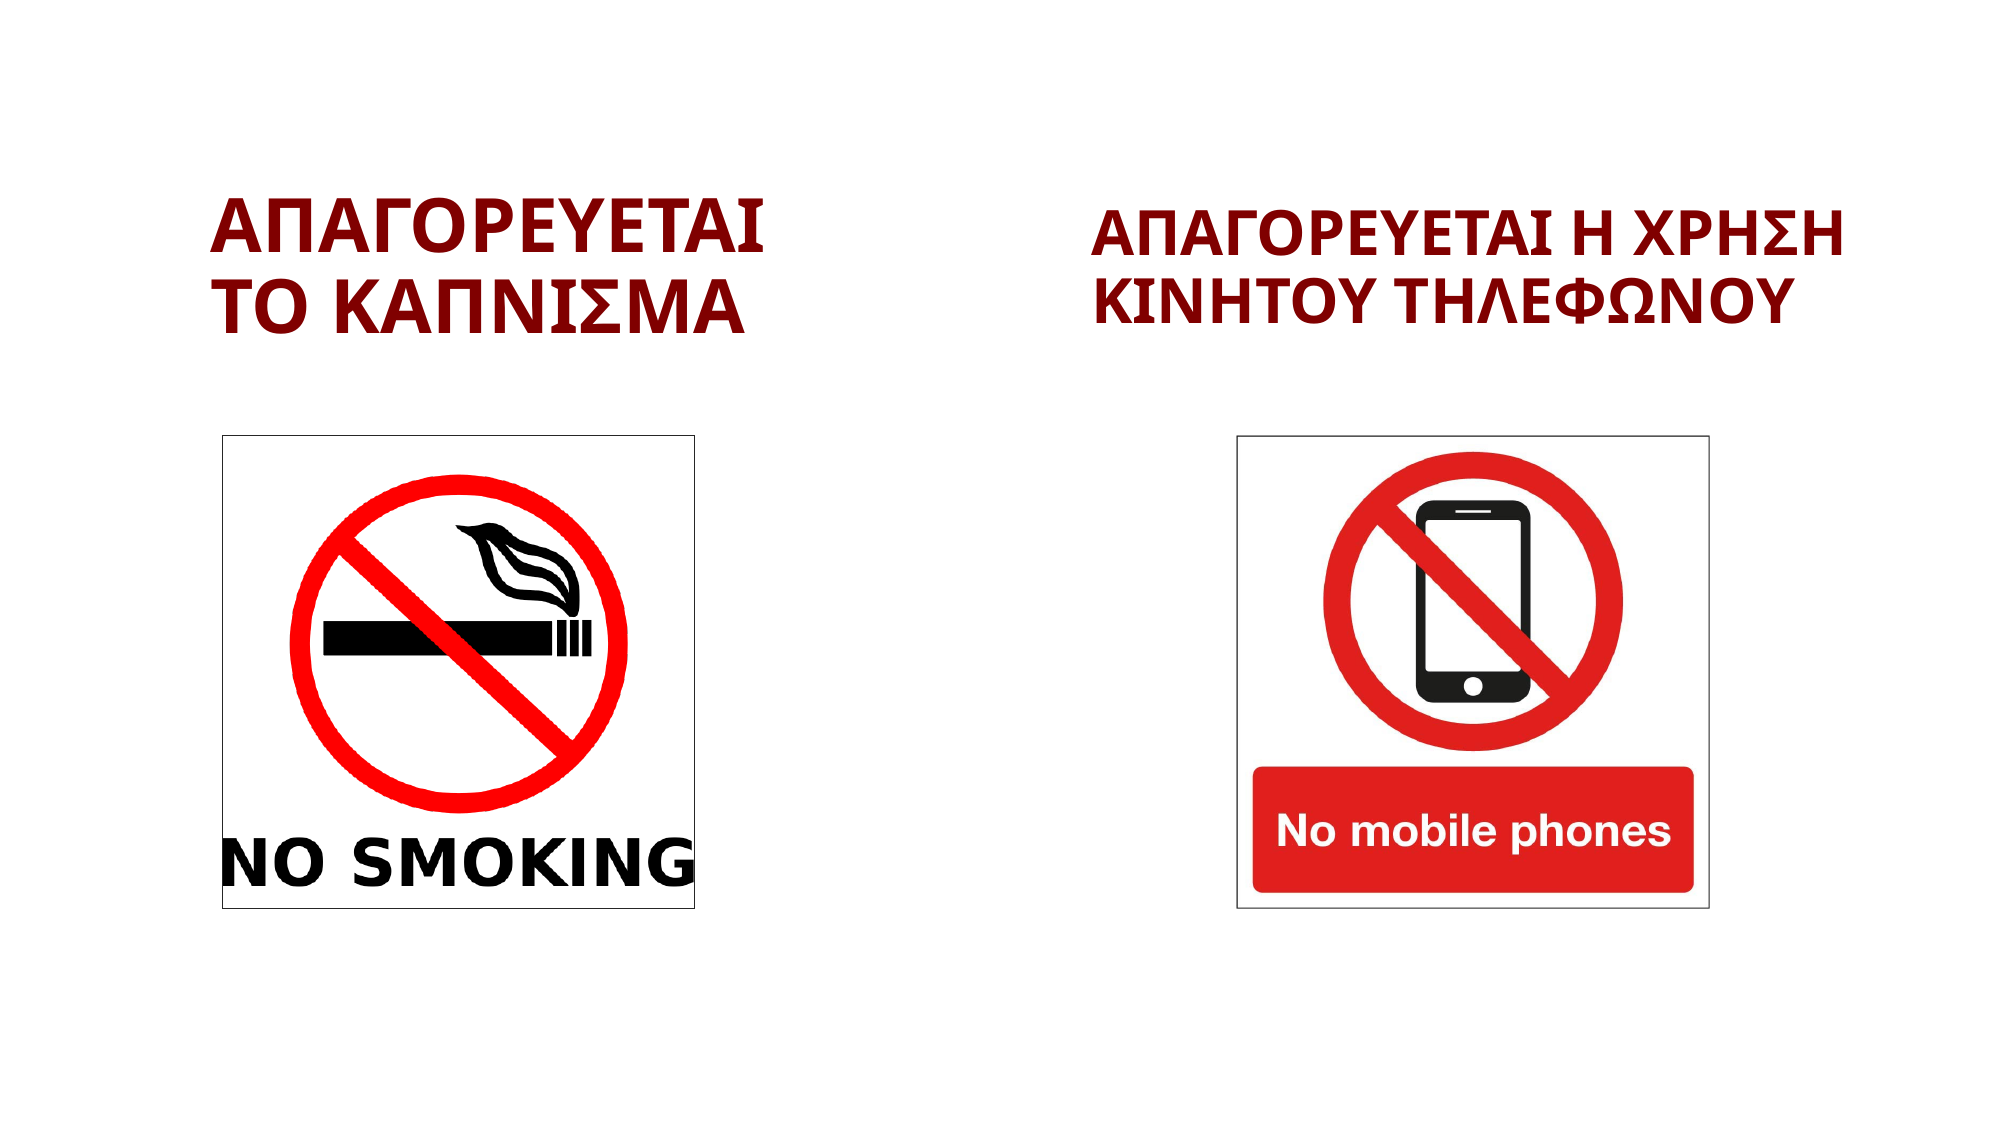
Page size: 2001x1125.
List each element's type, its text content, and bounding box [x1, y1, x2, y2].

title ΑΠΑΓΟΡΕΥΕΤΑΙ Η ΧΡΗΣΗ ΚΙΝΗΤΟΥ ΤΗΛΕΦΩΝΟΥ [1076, 160, 1870, 378]
text_box ΑΠΑΓΟΡΕΥΕΤΑΙ ΤΟ ΚΑΠΝΙΣΜΑ [195, 160, 824, 378]
picture [1236, 435, 1710, 909]
picture [222, 435, 695, 909]
